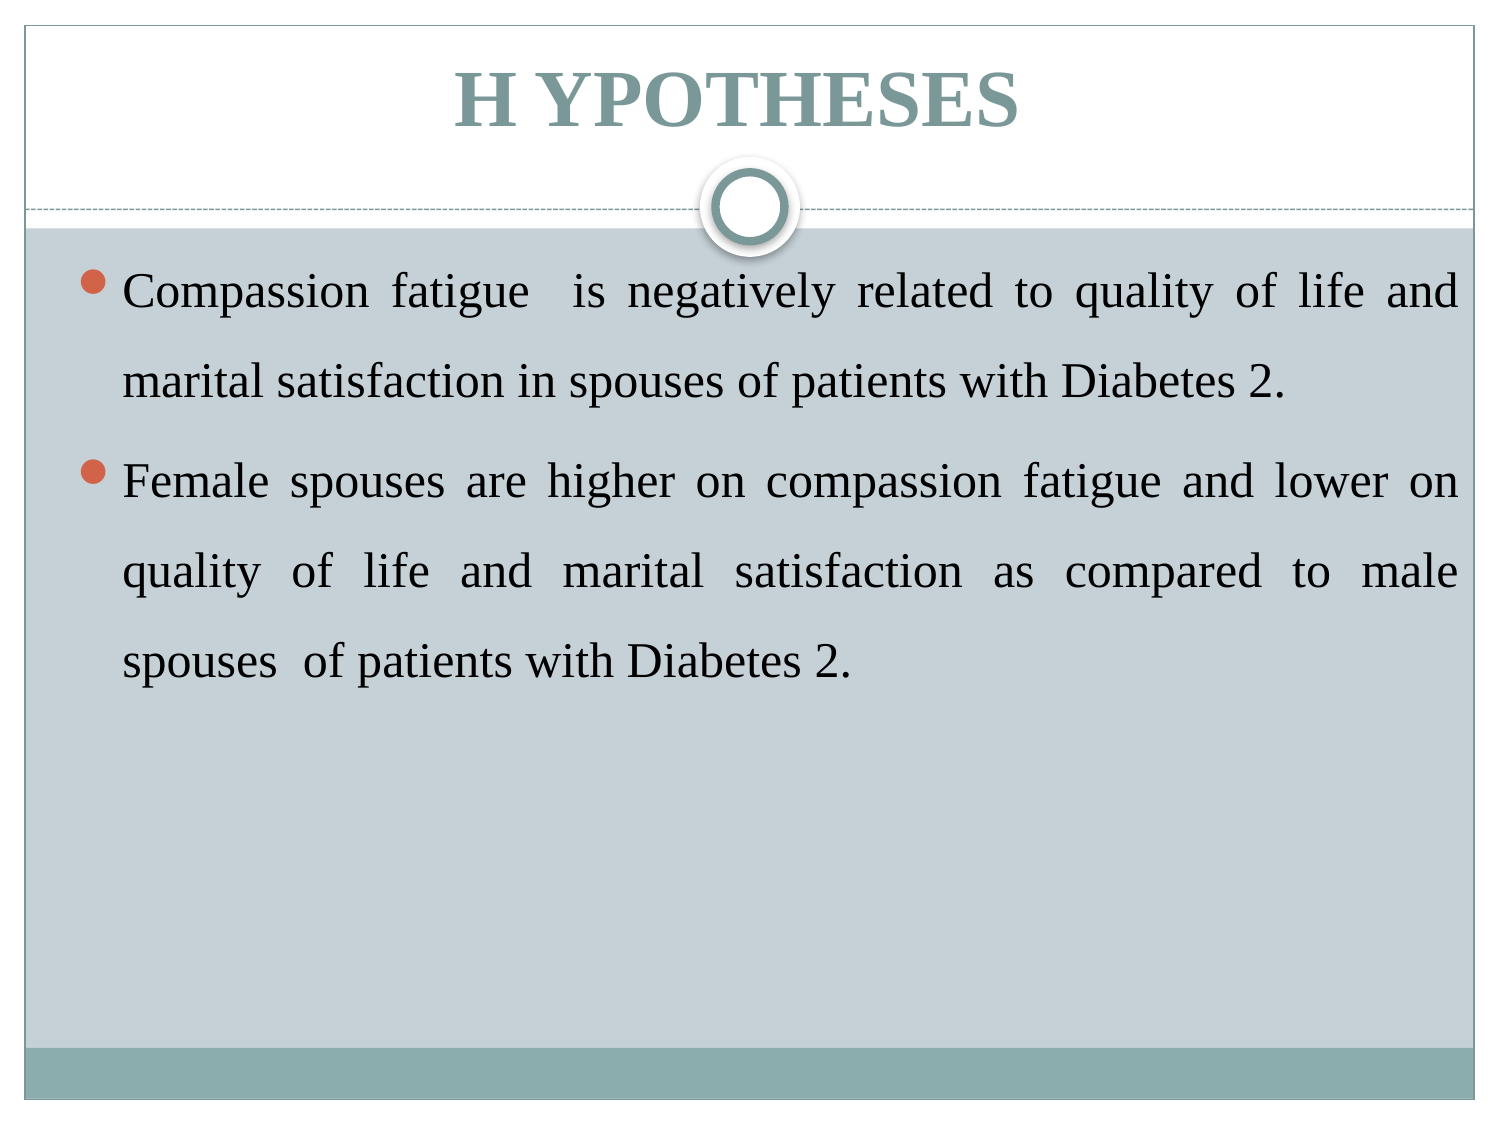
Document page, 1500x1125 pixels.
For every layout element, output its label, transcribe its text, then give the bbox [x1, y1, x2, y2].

title H YPOTHESES [62, 37, 1413, 149]
list Compassion fatigue is negatively related to quality of life and marital satisfaction in spouses of patients with Diabetes 2. Female spouses are higher on compassion fatigue and lower on quality of life and marital satisfaction as compared to male spouses of patients with Diabetes 2. [62, 149, 1475, 1125]
